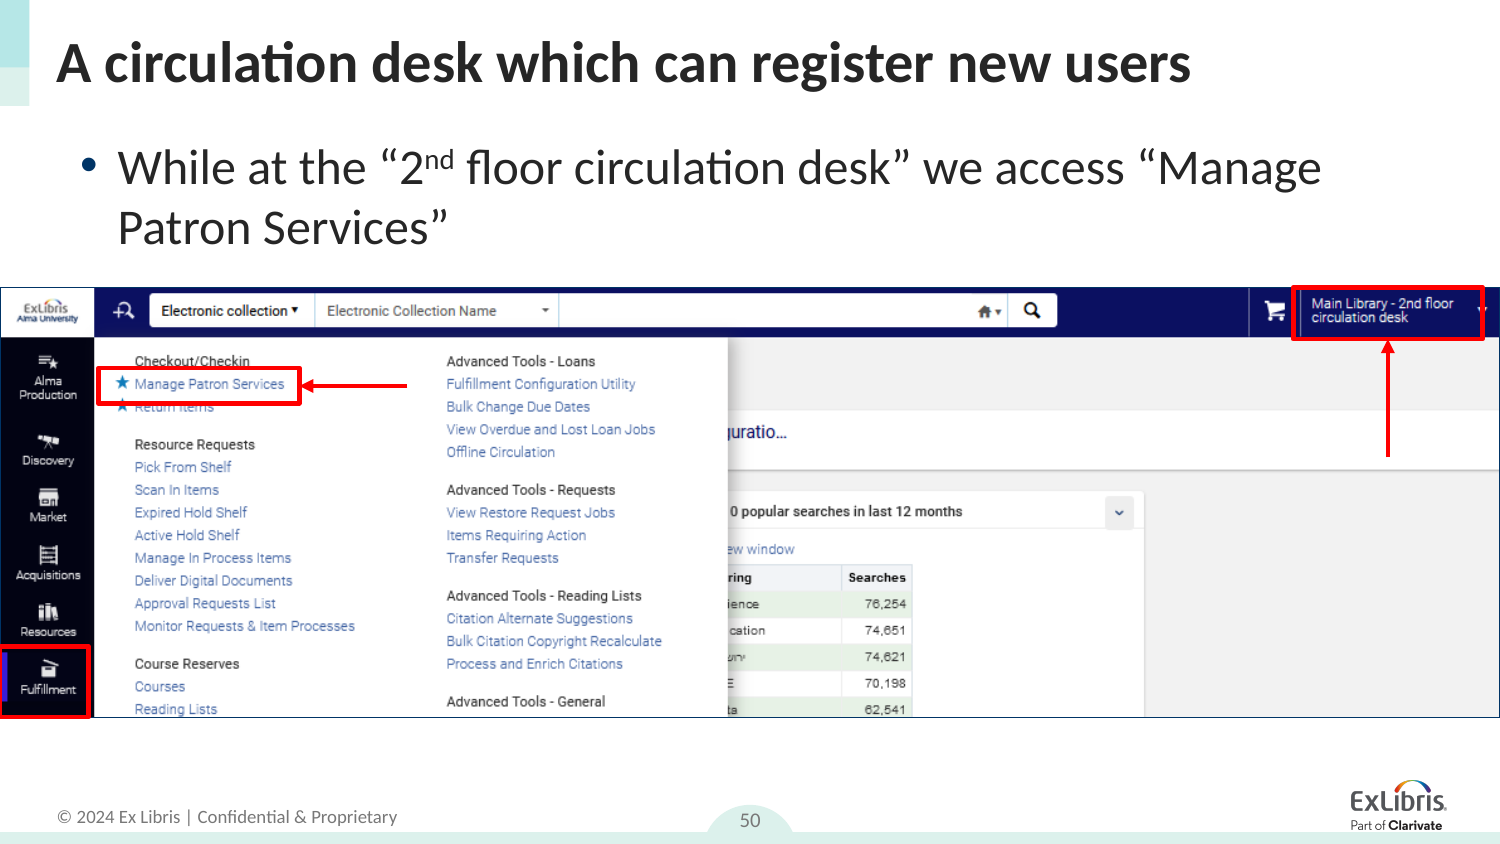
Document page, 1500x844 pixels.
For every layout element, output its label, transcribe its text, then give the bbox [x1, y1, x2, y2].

list While at the “2nd floor circulation desk” we access “Manage Patron Services” [64, 126, 1447, 267]
picture [1351, 780, 1447, 830]
slide_number 50 [705, 789, 795, 844]
title A circulation desk which can register new users [41, 11, 1483, 107]
picture [0, 286, 1500, 718]
